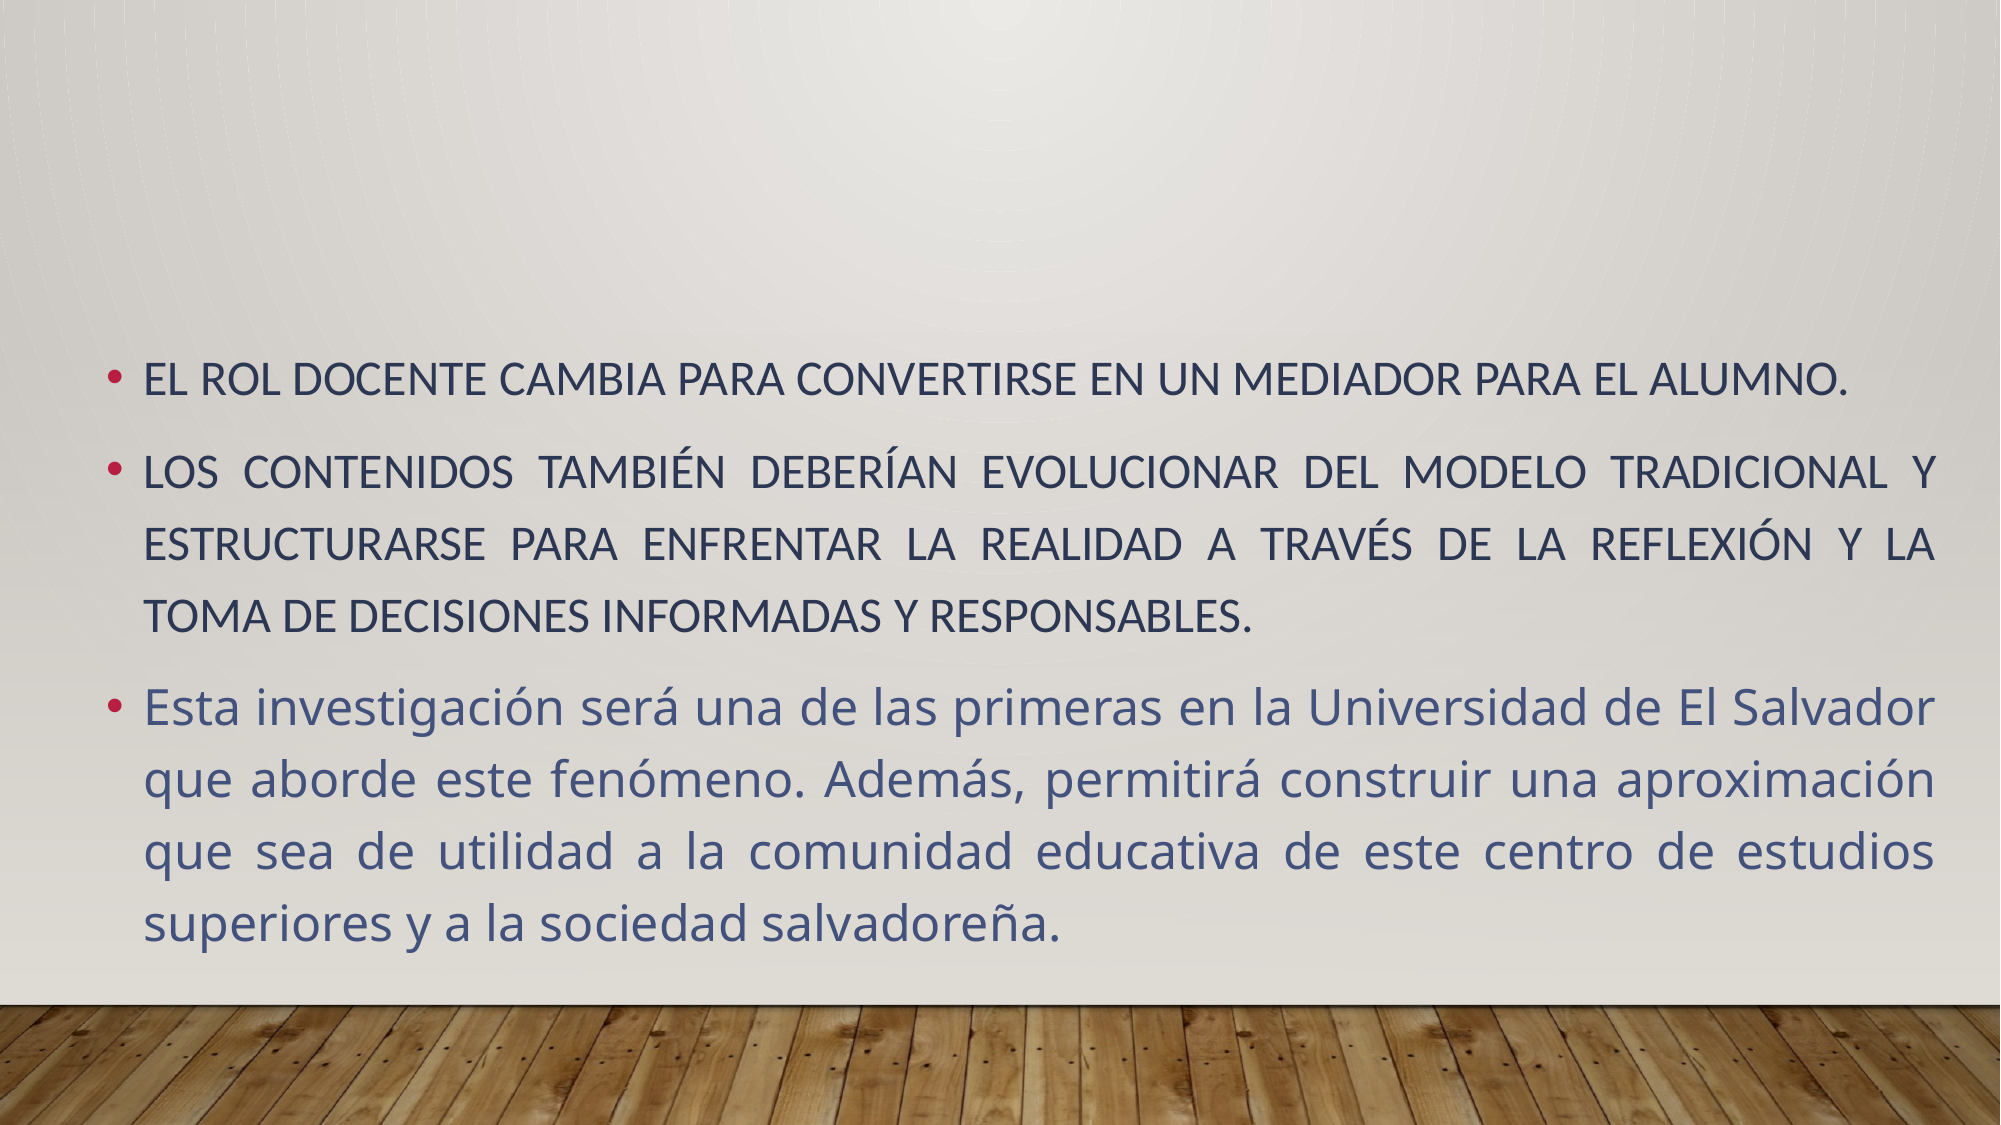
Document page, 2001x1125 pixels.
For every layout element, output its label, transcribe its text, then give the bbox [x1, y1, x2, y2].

picture [0, 1005, 2000, 1125]
list EL ROL DOCENTE CAMBIA PARA CONVERTIRSE EN UN MEDIADOR PARA EL ALUMNO. LOS CONTENIDOS TAMBIÉN DEBERÍAN EVOLUCIONAR DEL MODELO TRADICIONAL Y ESTRUCTURARSE PARA ENFRENTAR LA REALIDAD A TRAVÉS DE LA REFLEXIÓN Y LA TOMA DE DECISIONES INFORMADAS Y RESPONSABLES. Esta investigación será una de las primeras en la Universidad de El Salvador que aborde este fenómeno. Además, permitirá construir una aproximación que sea de utilidad a la comunidad educativa de este centro de estudios superiores y a la sociedad salvadoreña. [91, 326, 1953, 893]
